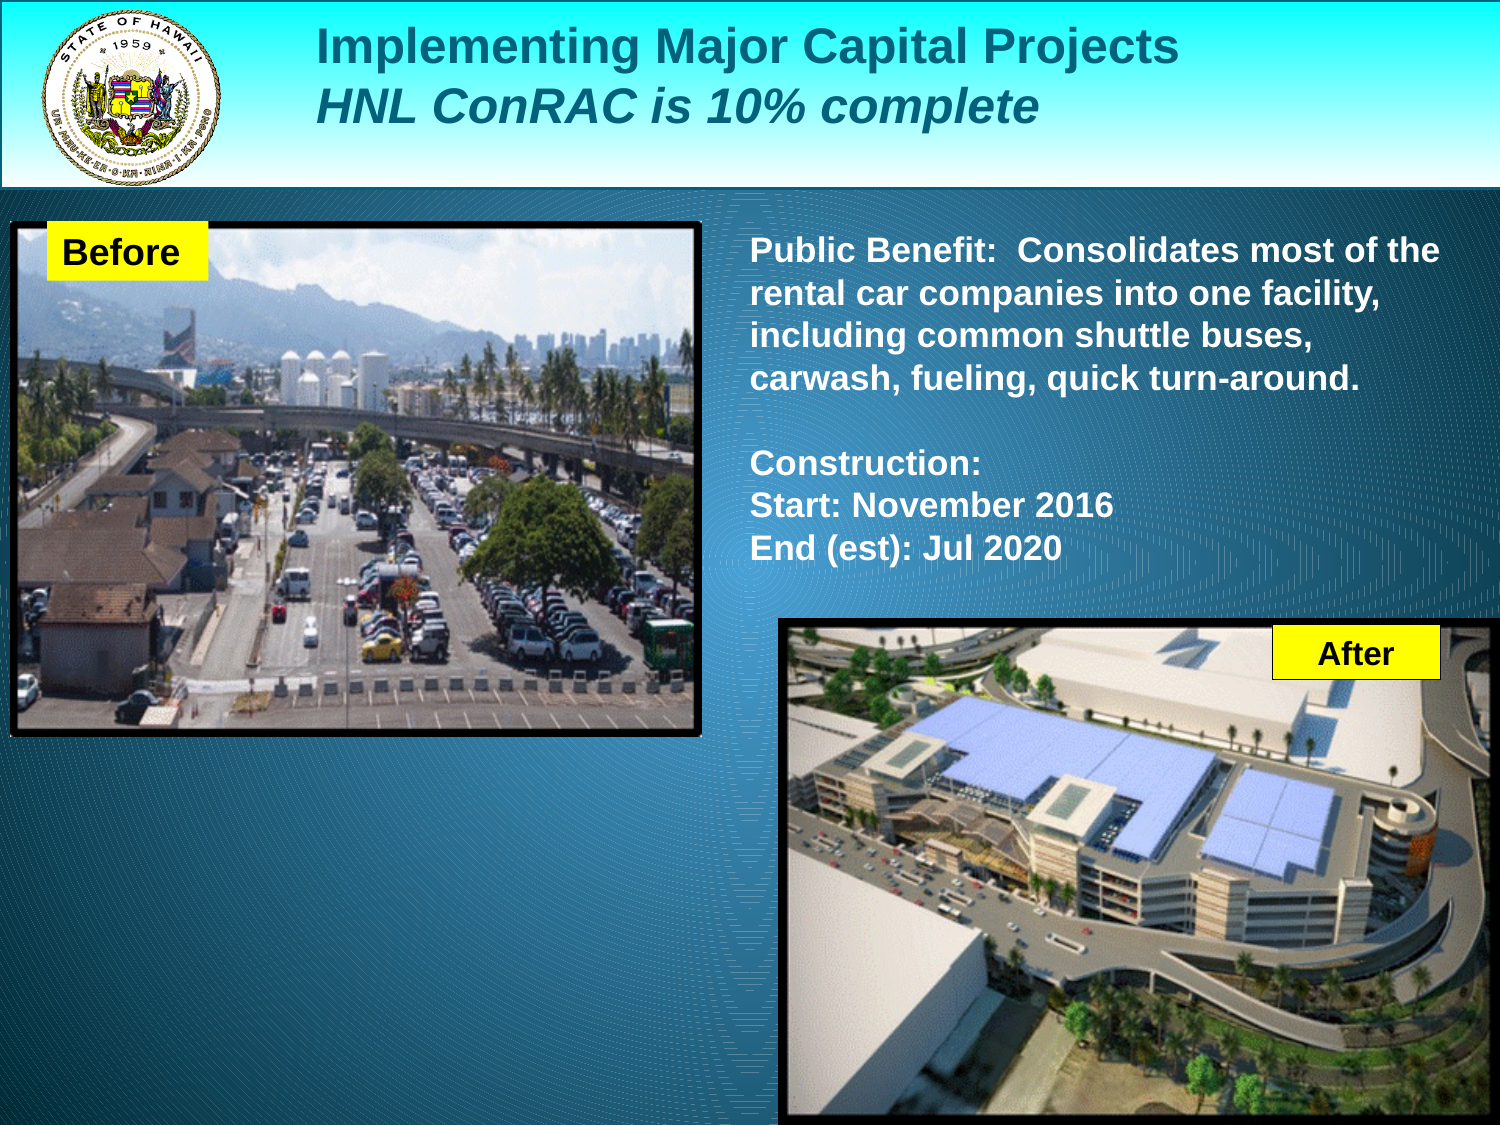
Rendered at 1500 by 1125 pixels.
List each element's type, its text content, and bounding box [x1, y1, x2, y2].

text_box Public Benefit: Consolidates most of the rental car companies into one facility, including common shuttle buses, carwash, fueling, quick turn-around. Construction: Start: November 2016 End (est): Jul 2020 [737, 221, 1485, 574]
picture [777, 618, 1500, 1125]
text_box Implementing Major Capital Projects HNL ConRAC is 10% complete [303, 7, 1500, 141]
picture [10, 220, 702, 737]
text_box [0, 0, 1500, 189]
picture [41, 8, 221, 186]
